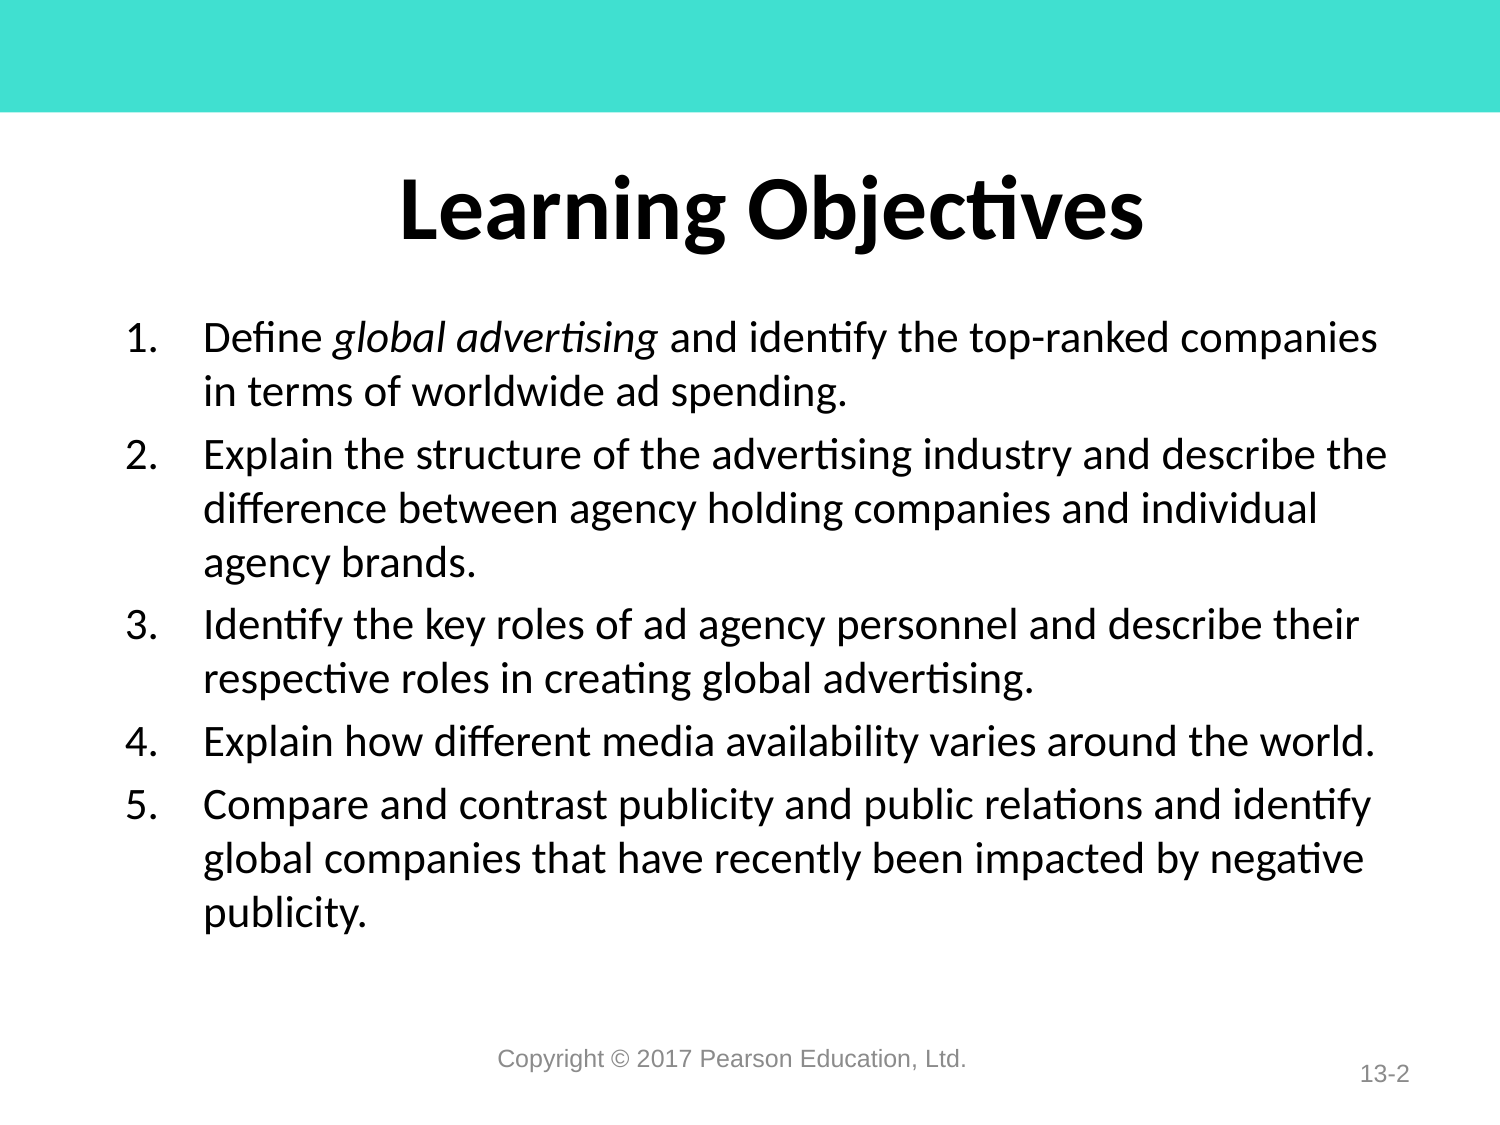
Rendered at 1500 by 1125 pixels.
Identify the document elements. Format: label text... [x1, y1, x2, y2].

slide_number 13-2 [1074, 1042, 1425, 1103]
footer Copyright © 2017 Pearson Education, Ltd. [477, 1042, 988, 1103]
title Learning Objectives [179, 109, 1367, 297]
list Define global advertising and identify the top-ranked companies in terms of worldwide ad spending. Explain the structure of the advertising industry and describe the difference between agency holding companies and individual agency brands. Identify the key roles of ad agency personnel and describe their respective roles in creating global advertising. Explain how different media availability varies around the world. Compare and contrast publicity and public relations and identify global companies that have recently been impacted by negative publicity. [109, 299, 1405, 1005]
